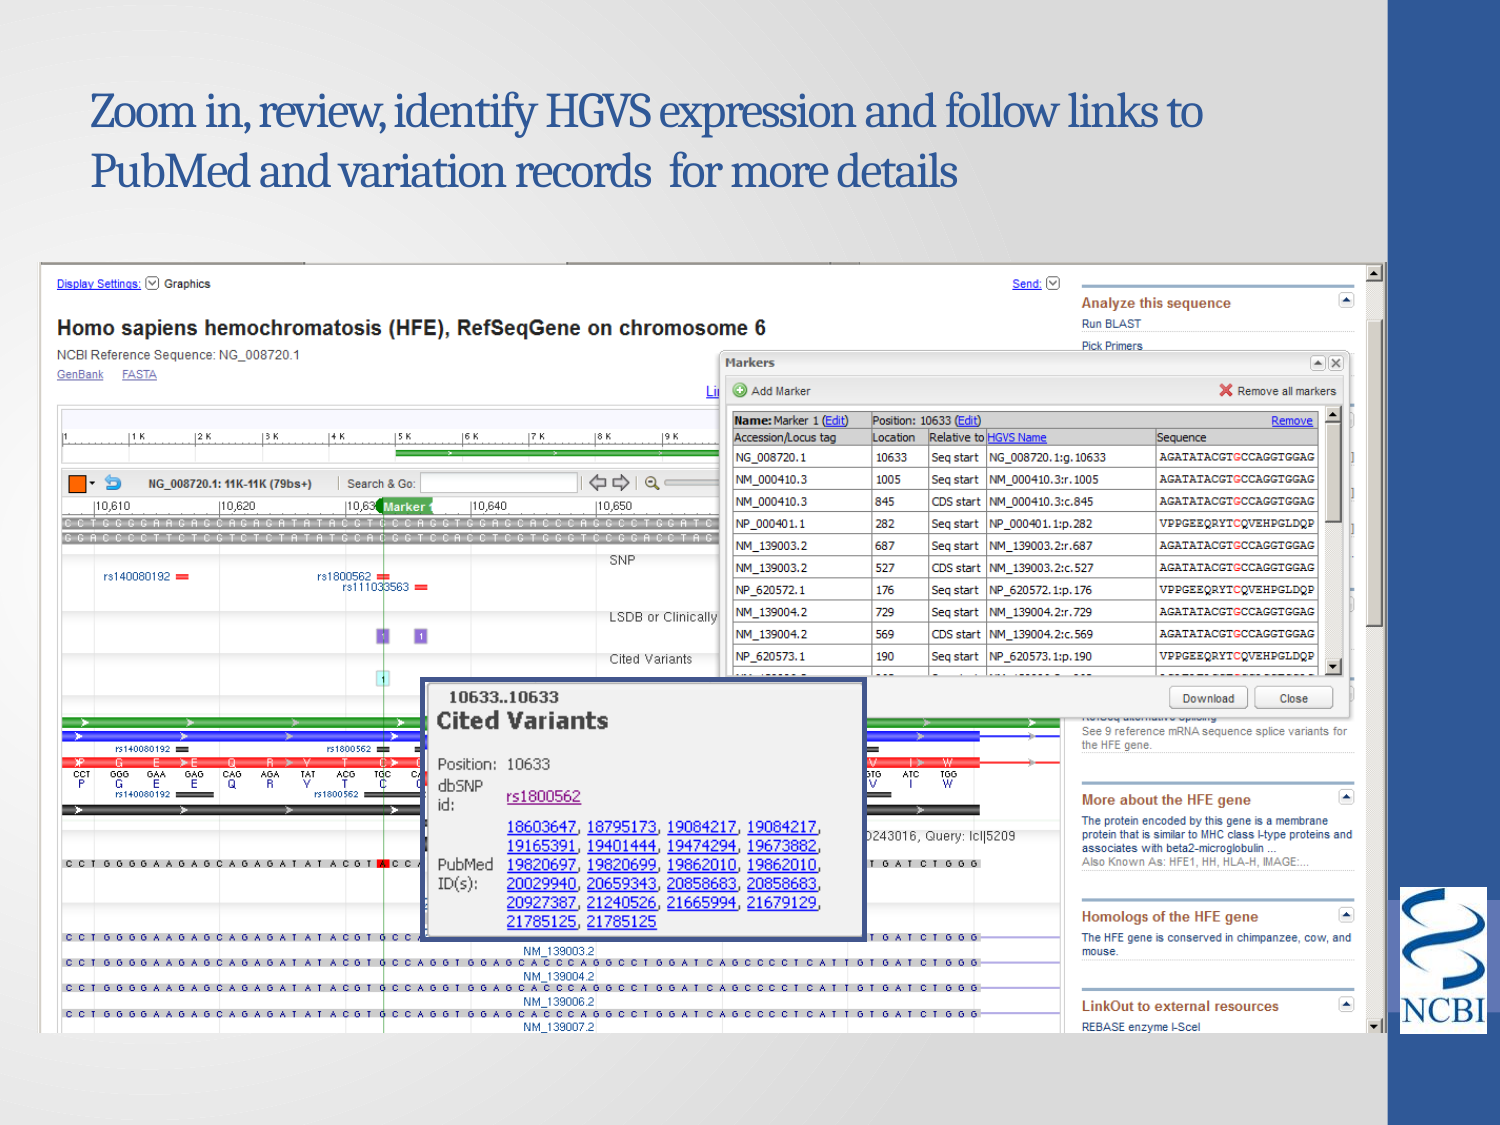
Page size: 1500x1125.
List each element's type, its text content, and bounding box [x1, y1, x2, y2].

picture [36, 261, 1388, 1033]
picture [1400, 887, 1487, 1034]
title Zoom in, review, identify HGVS expression and follow links to PubMed and variation records for more details [75, 62, 1325, 213]
